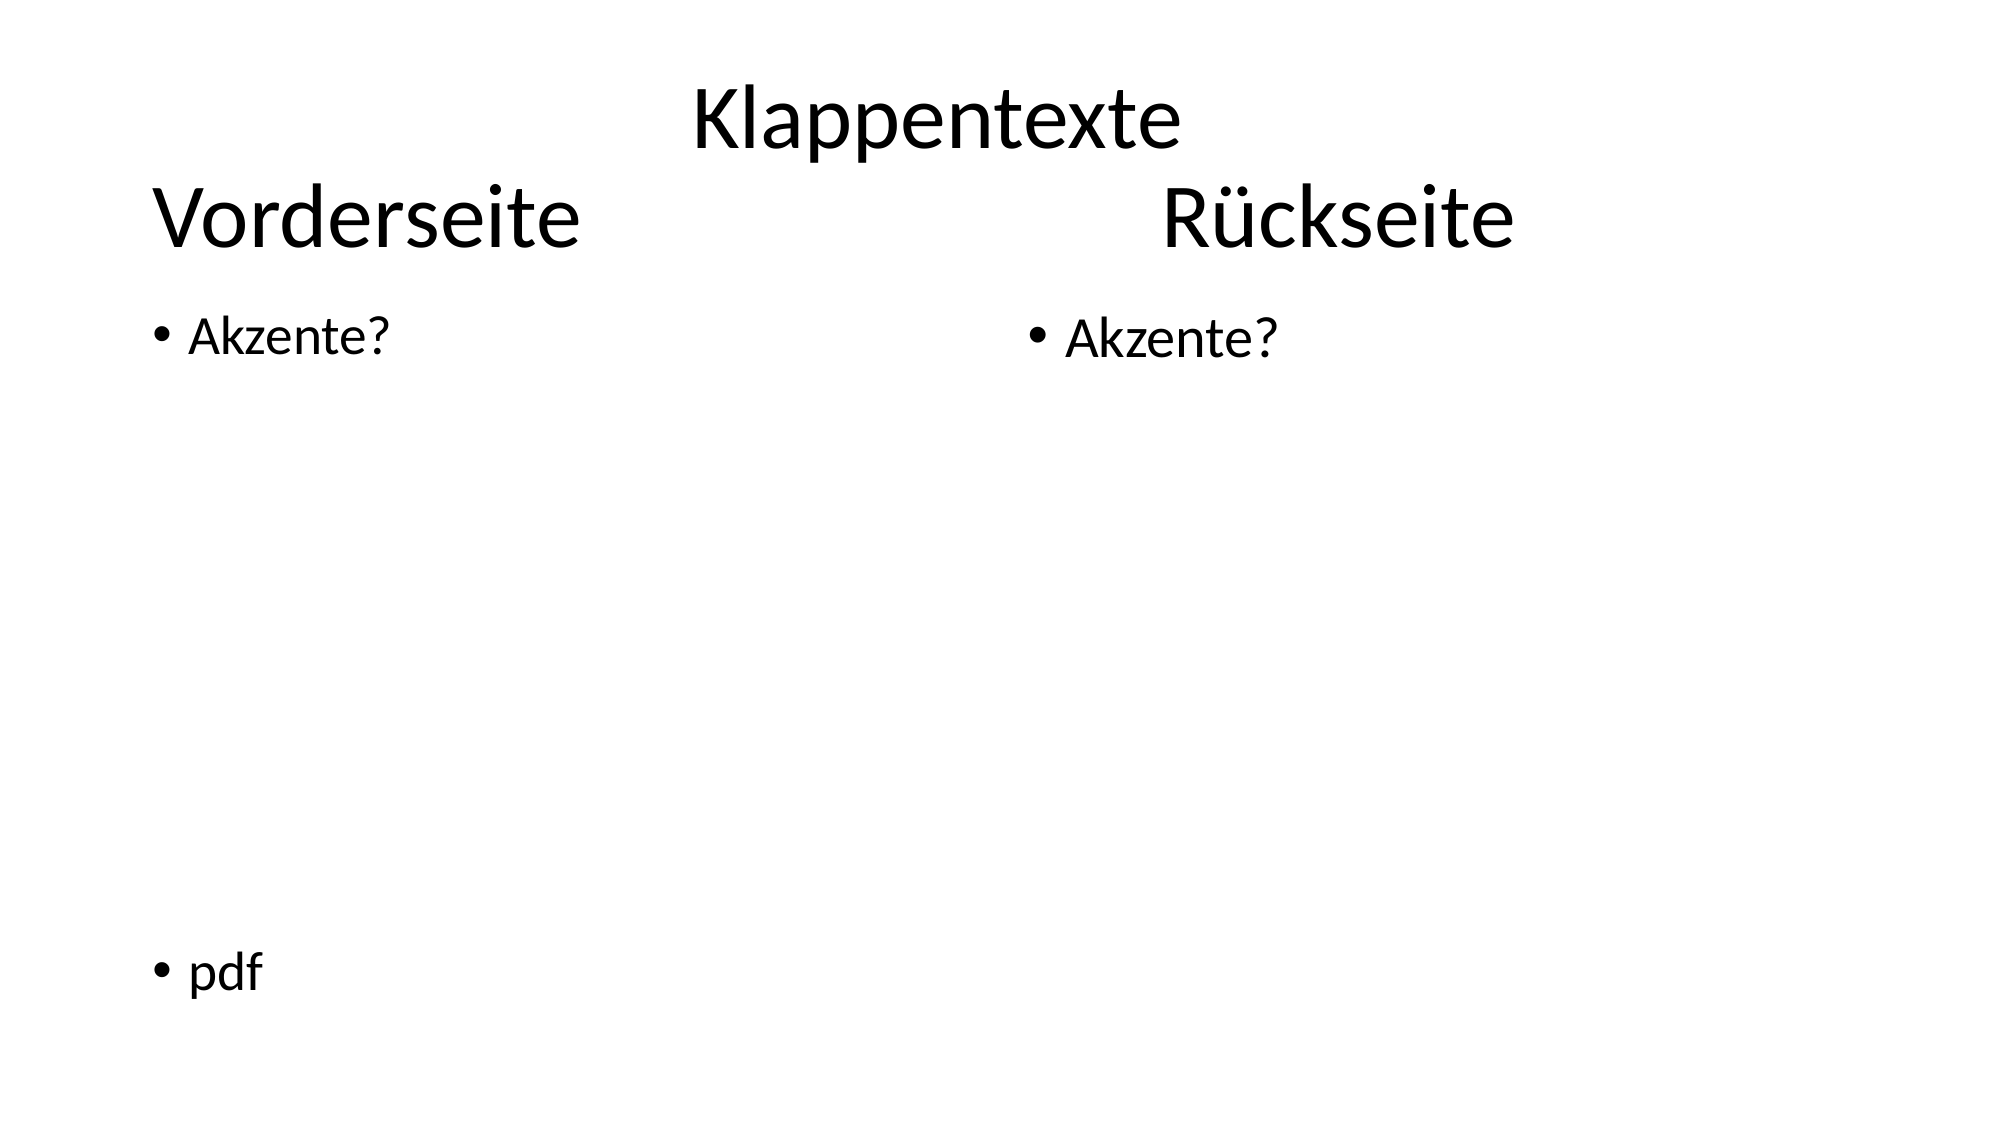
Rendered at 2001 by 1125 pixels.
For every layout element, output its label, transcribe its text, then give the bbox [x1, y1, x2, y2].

title Klappentexte Vorderseite Rückseite [137, 59, 1863, 278]
list Akzente? pdf [137, 299, 988, 1014]
list Akzente? [1012, 299, 1863, 1014]
